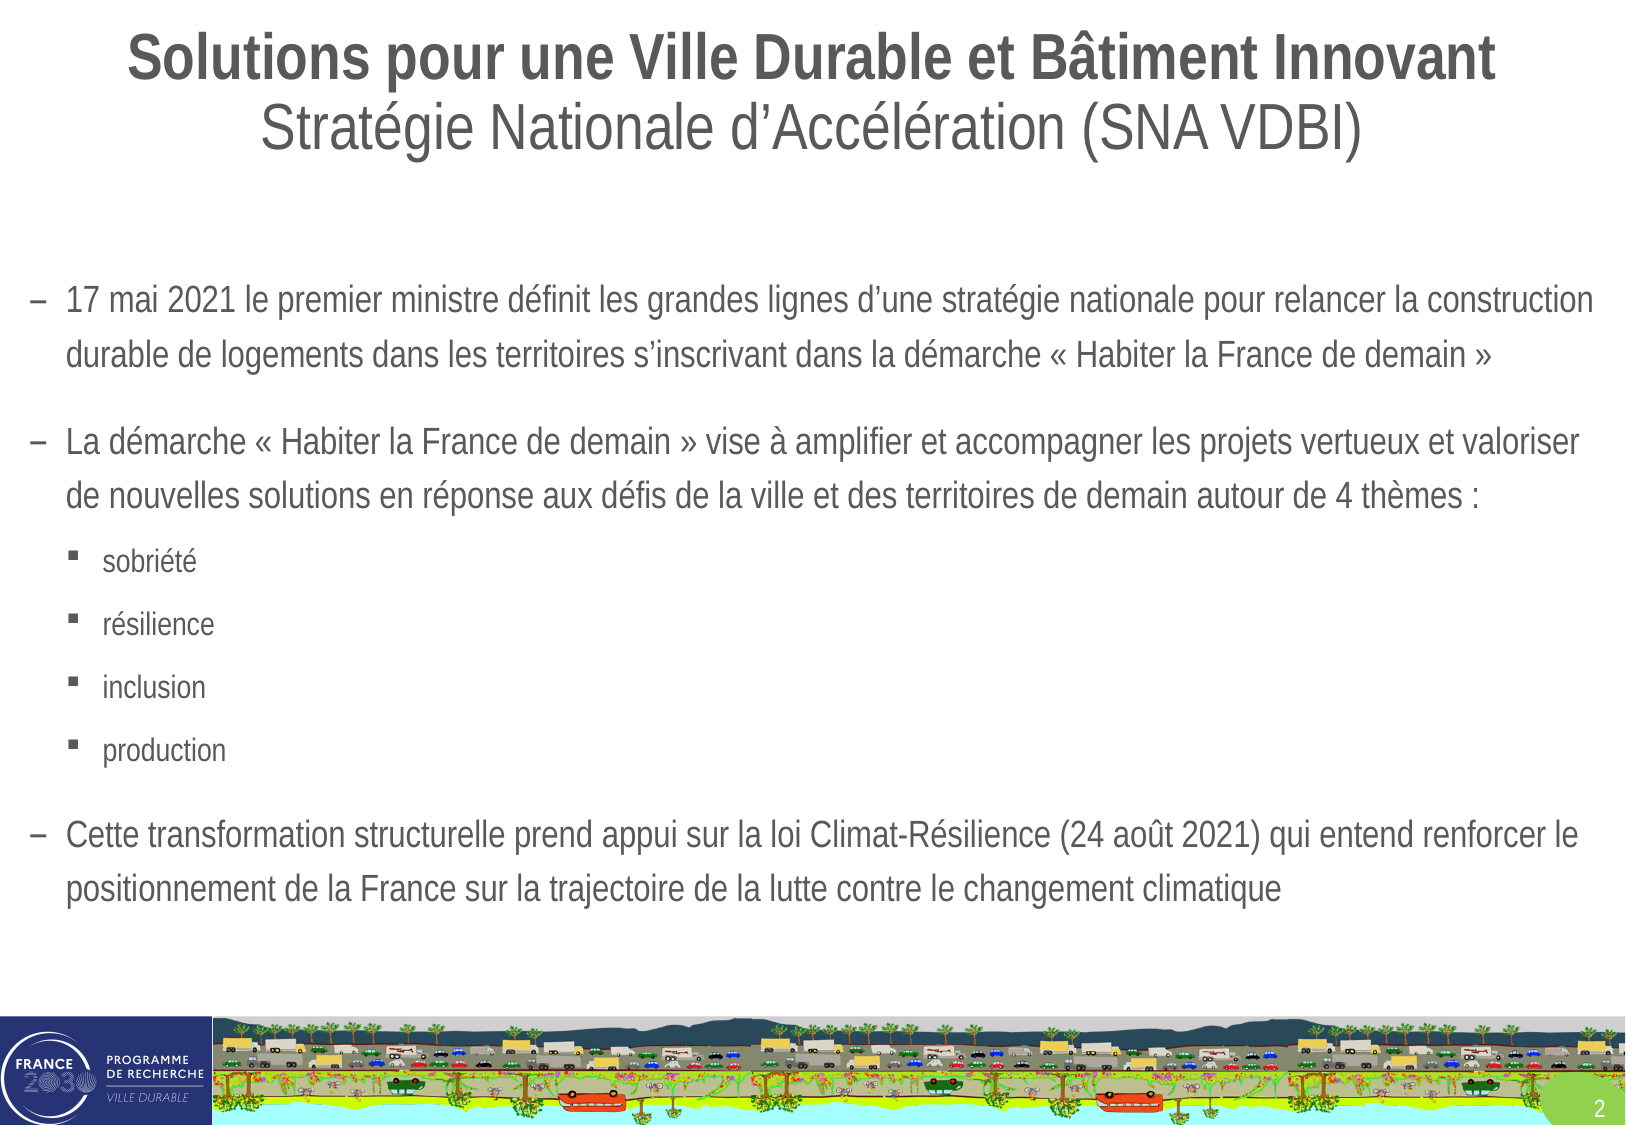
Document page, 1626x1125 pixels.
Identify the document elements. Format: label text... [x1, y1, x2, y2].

picture [0, 1011, 1626, 1125]
slide_number 2 [1536, 1077, 1621, 1125]
list 17 mai 2021 le premier ministre définit les grandes lignes d’une stratégie nationale pour relancer la construction durable de logements dans les territoires s’inscrivant dans la démarche « Habiter la France de demain » La démarche « Habiter la France de demain » vise à amplifier et accompagner les projets vertueux et valoriser de nouvelles solutions en réponse aux défis de la ville et des territoires de demain autour de 4 thèmes : sobriété résilience inclusion production Cette transformation structurelle prend appui sur la loi Climat-Résilience (24 août 2021) qui entend renforcer le positionnement de la France sur la trajectoire de la lutte contre le changement climatique [14, 226, 1613, 949]
title Solutions pour une Ville Durable et Bâtiment Innovant Stratégie Nationale d’Accélération (SNA VDBI) [14, 14, 1613, 173]
